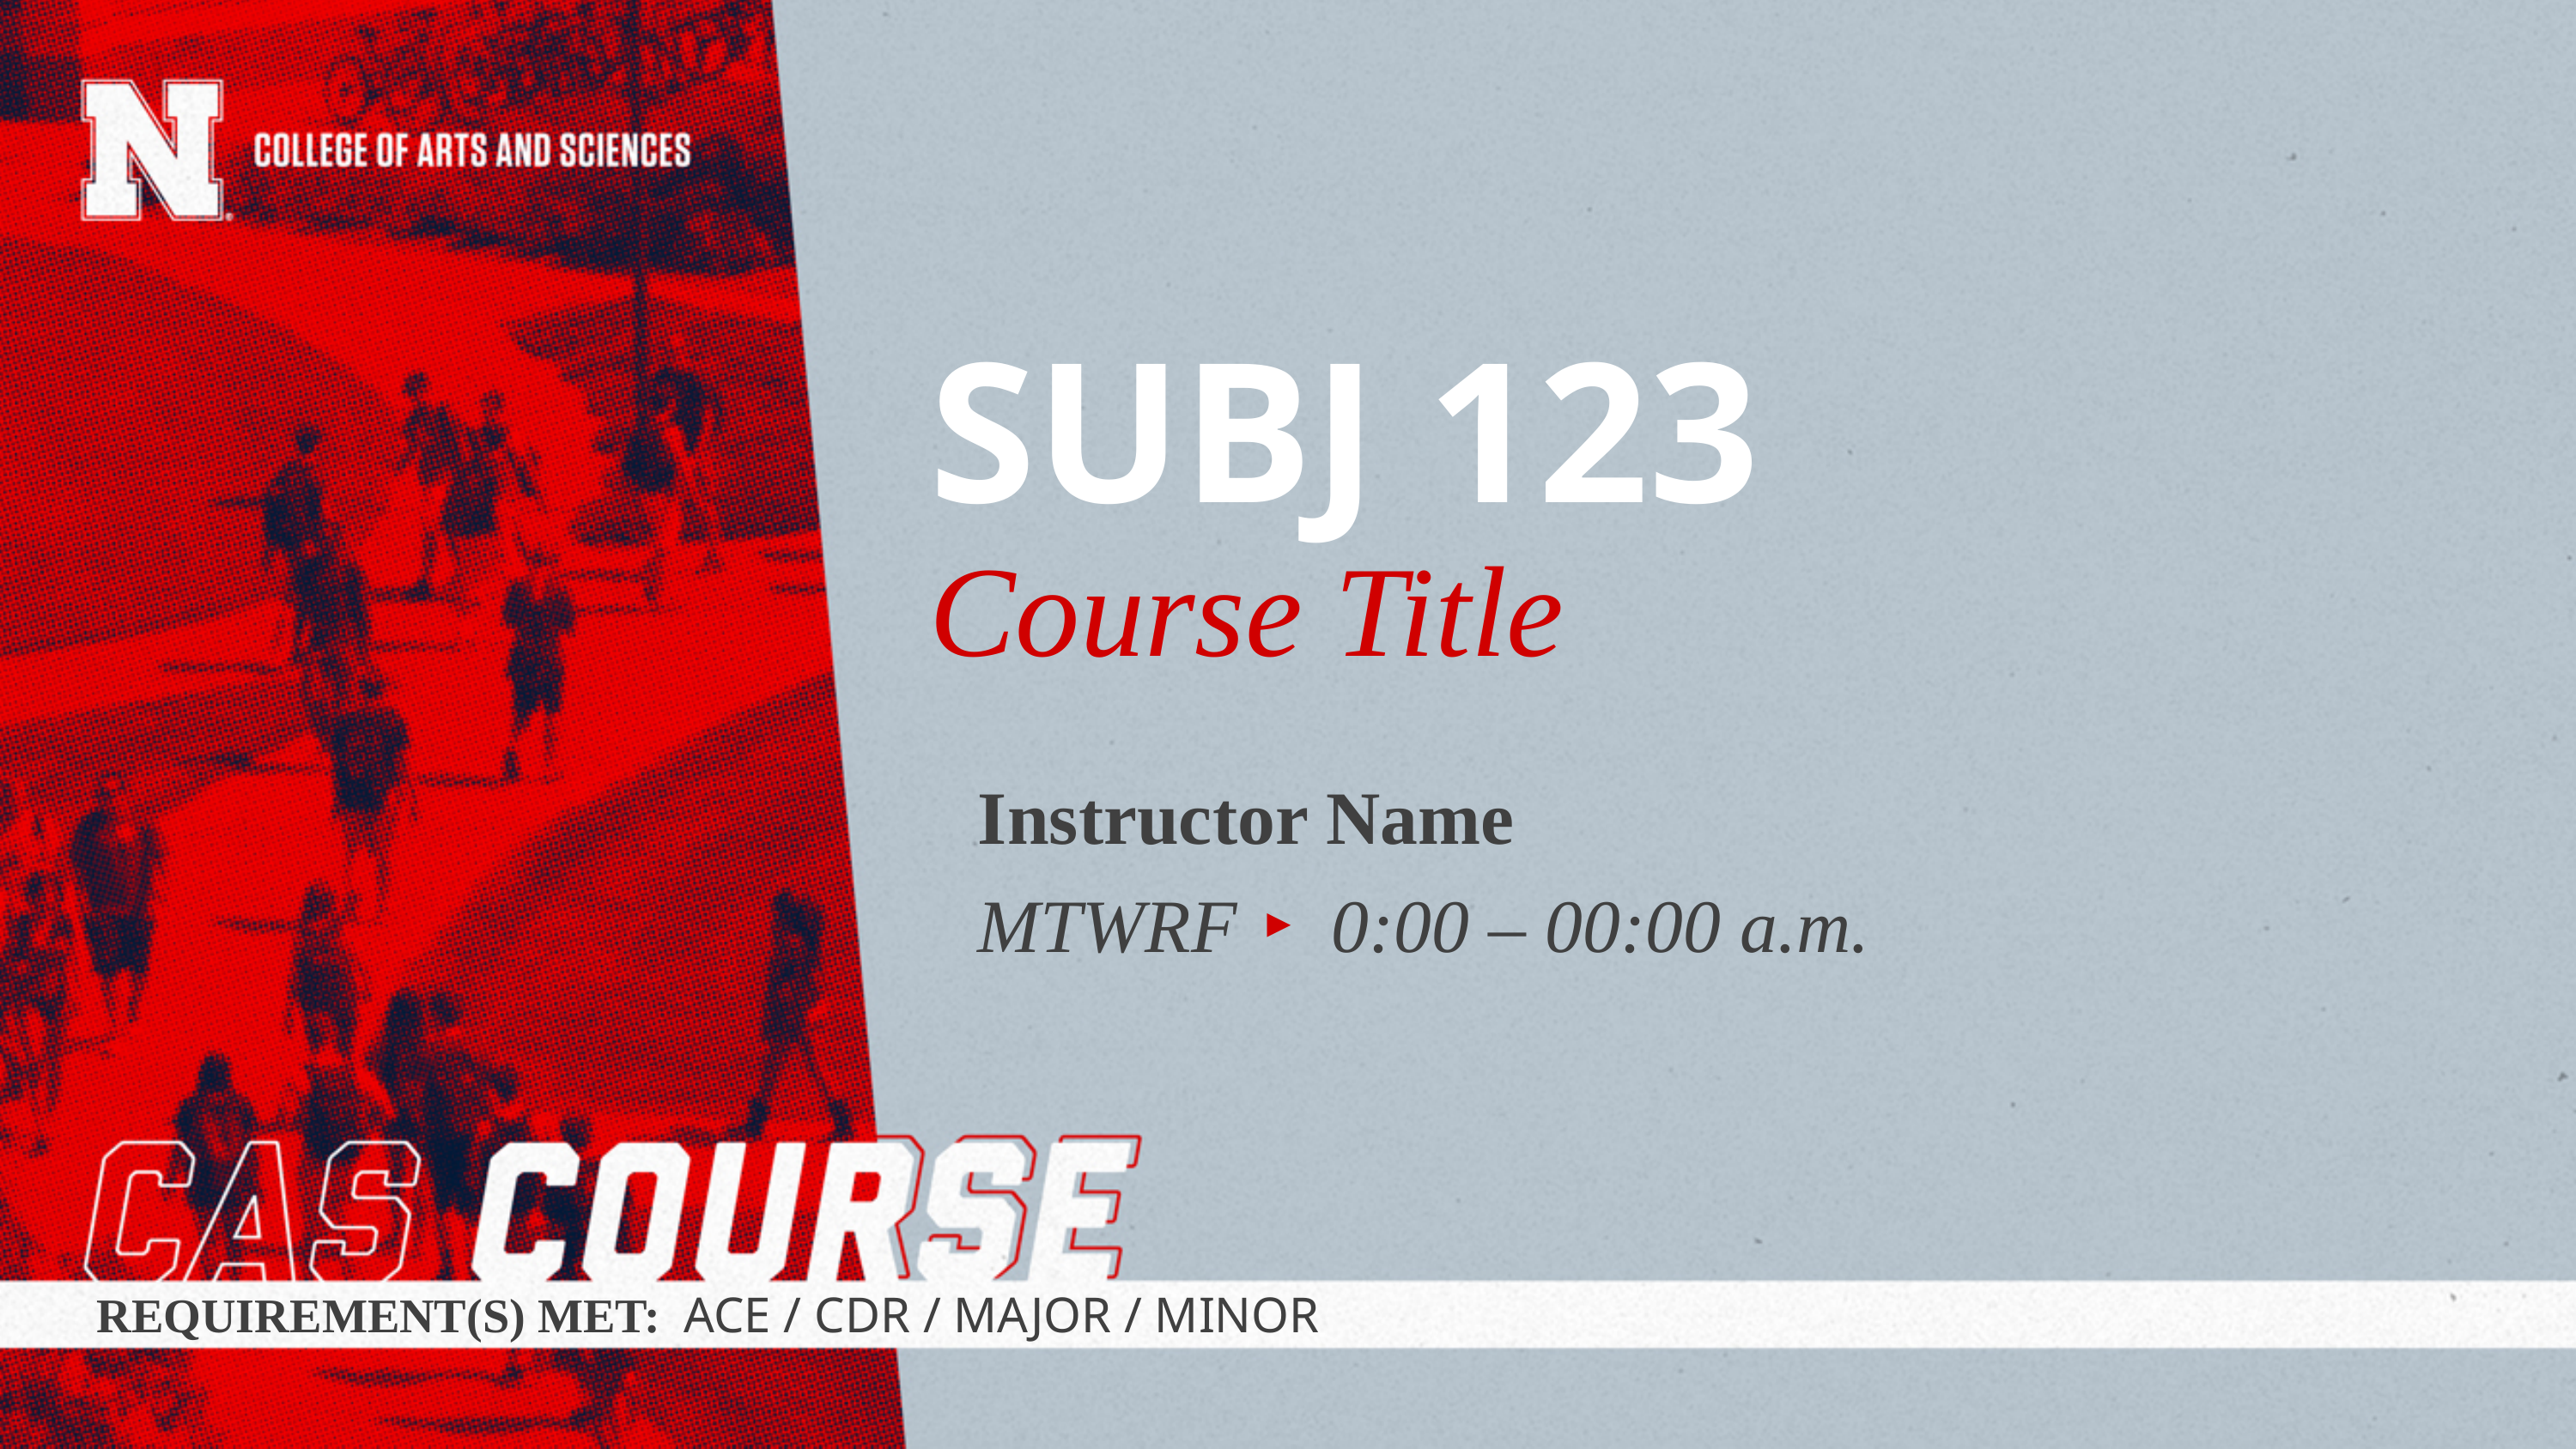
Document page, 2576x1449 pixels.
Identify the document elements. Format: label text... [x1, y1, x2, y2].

title SUBJ 123 Course Title [916, 61, 2564, 691]
text_box REQUIREMENT(S) MET: ACE / CDR / MAJOR / MINOR [77, 1281, 2529, 1354]
picture [0, 0, 2576, 1449]
subtitle Instructor Name MTWRF ‣ 0:00 – 00:00 a.m. [964, 773, 2564, 1064]
